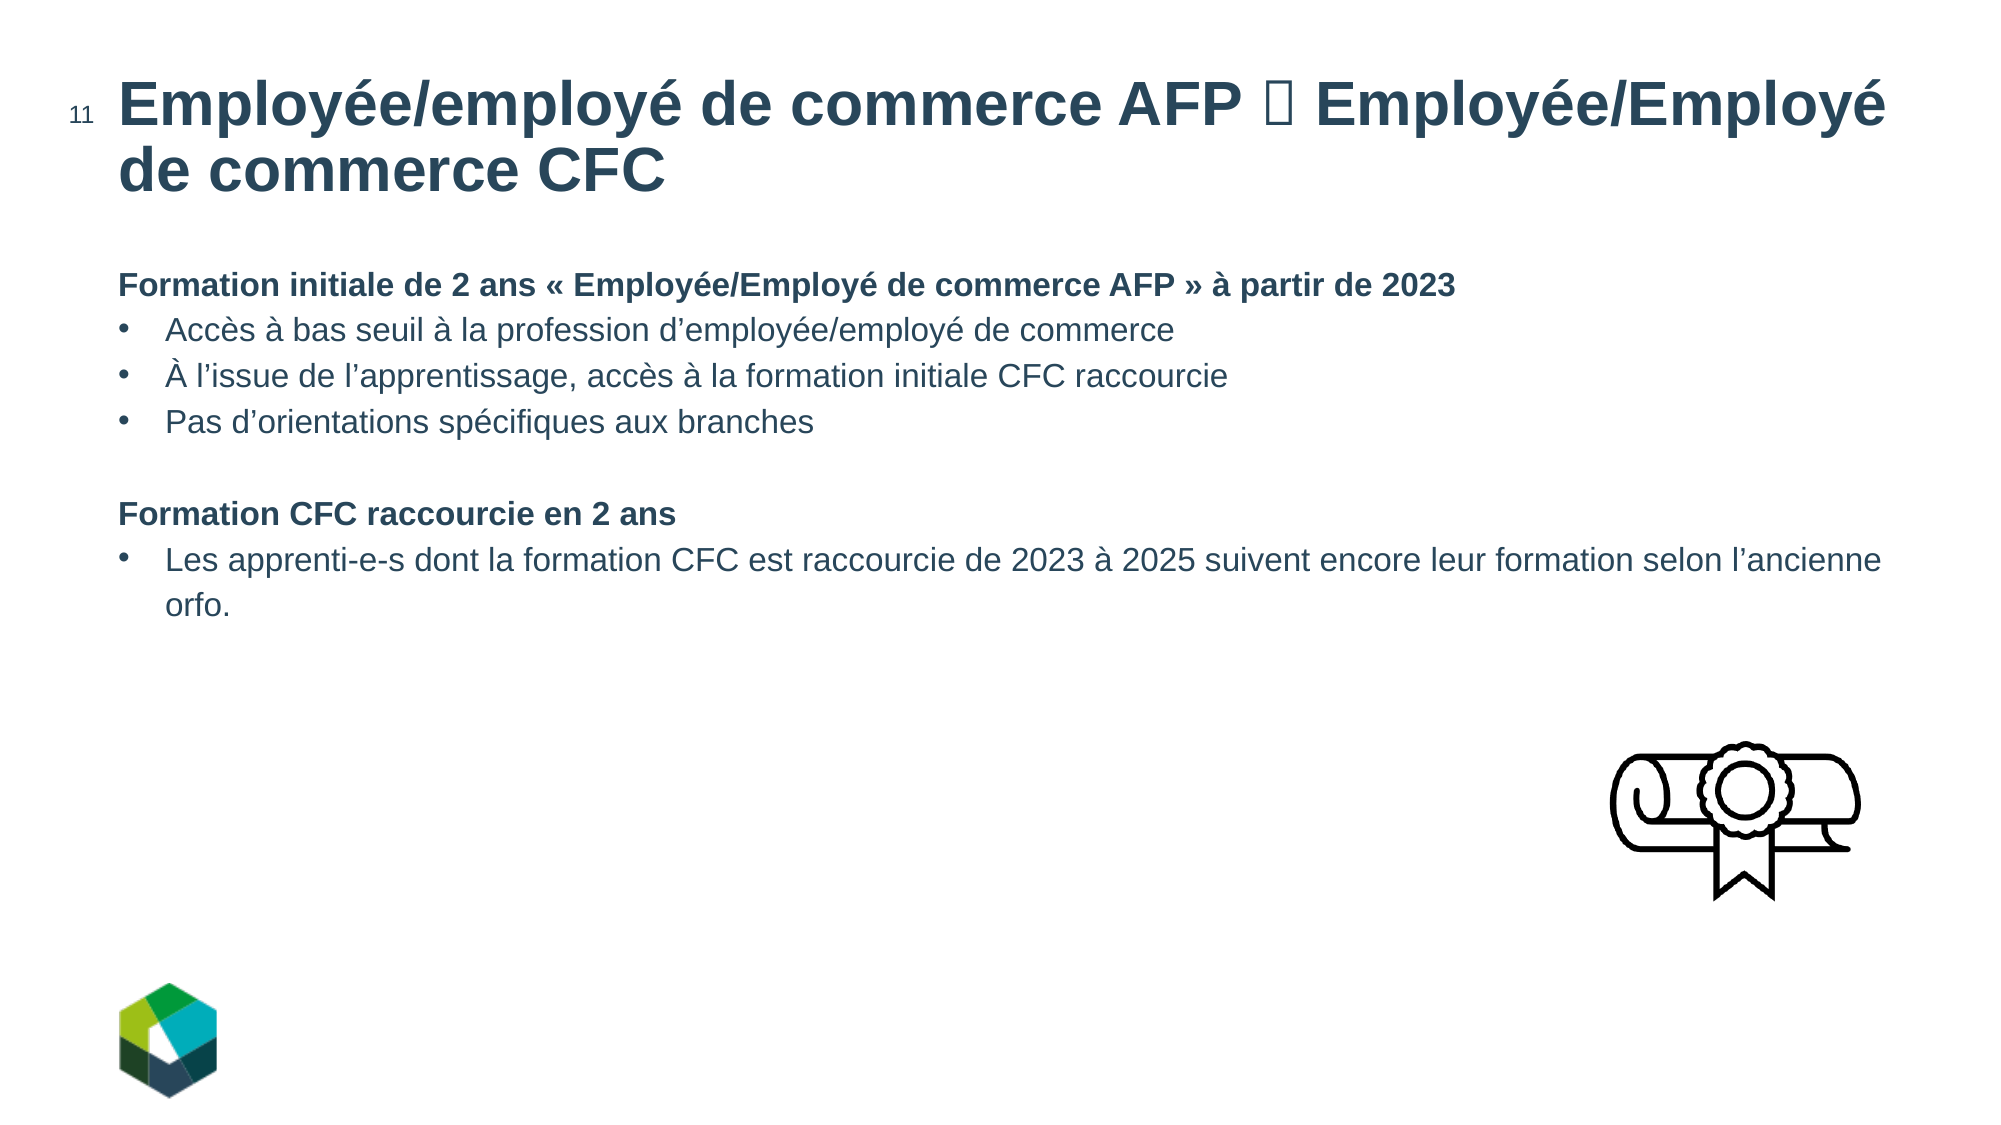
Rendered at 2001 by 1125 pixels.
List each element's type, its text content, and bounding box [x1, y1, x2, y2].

title Employée/employé de commerce AFP  Employée/Employé de commerce CFC [118, 70, 1942, 166]
picture [1586, 673, 1882, 969]
list Formation initiale de 2 ans « Employée/Employé de commerce AFP » à partir de 2023 Accès à bas seuil à la profession d’employée/employé de commerce À l’issue de l’apprentissage, accès à la formation initiale CFC raccourcie Pas d’orientations spécifiques aux branches Formation CFC raccourcie en 2 ans Les apprenti-e-s dont la formation CFC est raccourcie de 2023 à 2025 suivent encore leur formation selon l’ancienne orfo. [118, 256, 1942, 969]
slide_number 11 [0, 97, 95, 129]
